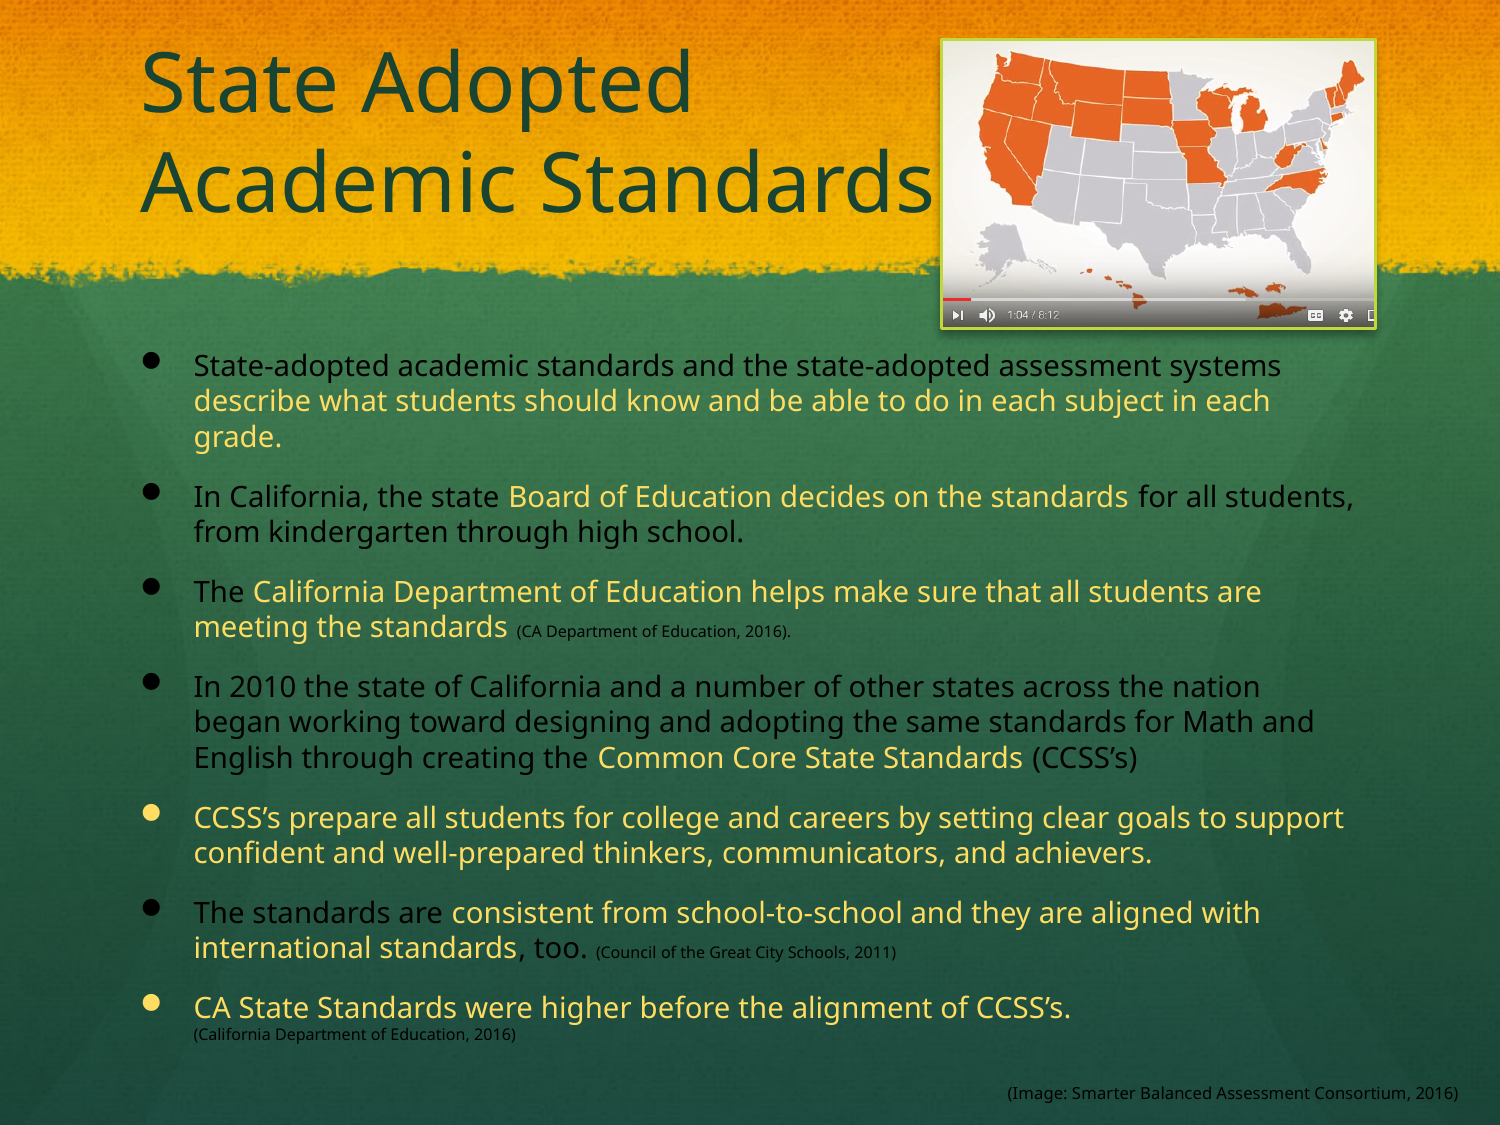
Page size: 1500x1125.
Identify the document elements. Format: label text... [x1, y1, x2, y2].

text_box (Image: Smarter Balanced Assessment Consortium, 2016) [992, 1075, 1490, 1111]
picture [0, 0, 1500, 1125]
list State-adopted academic standards and the state-adopted assessment systems describe what students should know and be able to do in each subject in each grade. In California, the state Board of Education decides on the standards for all students, from kindergarten through high school. The California Department of Education helps make sure that all students are meeting the standards (CA Department of Education, 2016). In 2010 the state of California and a number of other states across the nation began working toward designing and adopting the same standards for Math and English through creating the Common Core State Standards (CCSS’s) CCSS’s prepare all students for college and careers by setting clear goals to support confident and well-prepared thinkers, communicators, and achievers. The standards are consistent from school-to-school and they are aligned with international standards, too. (Council of the Great City Schools, 2011) CA State Standards were higher before the alignment of CCSS’s. (California Department of Education, 2016) [125, 339, 1375, 1052]
title State Adopted Academic Standards [125, 13, 1375, 246]
